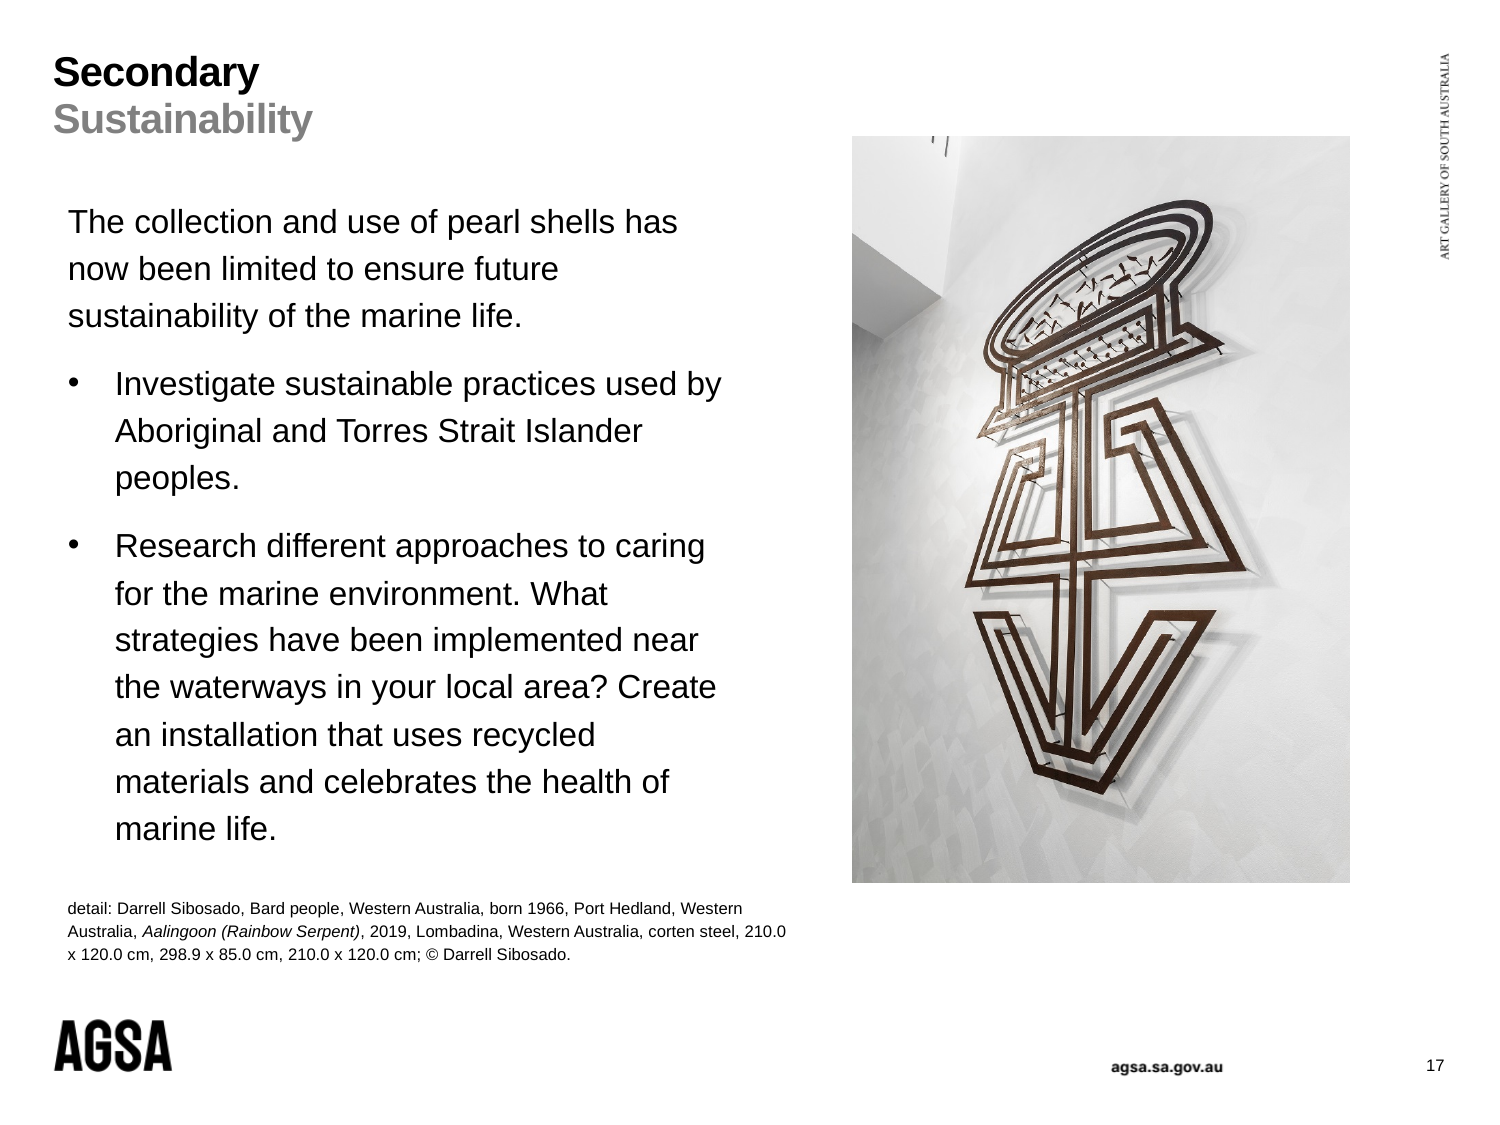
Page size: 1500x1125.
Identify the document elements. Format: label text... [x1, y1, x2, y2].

picture [852, 136, 1350, 883]
text_box detail: Darrell Sibosado, Bard people, Western Australia, born 1966, Port Hedland, Western Australia, Aalingoon (Rainbow Serpent), 2019, Lombadina, Western Australia, corten steel, 210.0 x 120.0 cm, 298.9 x 85.0 cm, 210.0 x 120.0 cm; © Darrell Sibosado. [52, 887, 803, 972]
title Secondary Sustainability [52, 47, 991, 207]
list The collection and use of pearl shells has now been limited to ensure future sustainability of the marine life. Investigate sustainable practices used by Aboriginal and Torres Strait Islander peoples. Research different approaches to caring for the marine environment. What strategies have been implemented near the waterways in your local area? Create an installation that uses recycled materials and celebrates the health of marine life. [52, 207, 752, 837]
